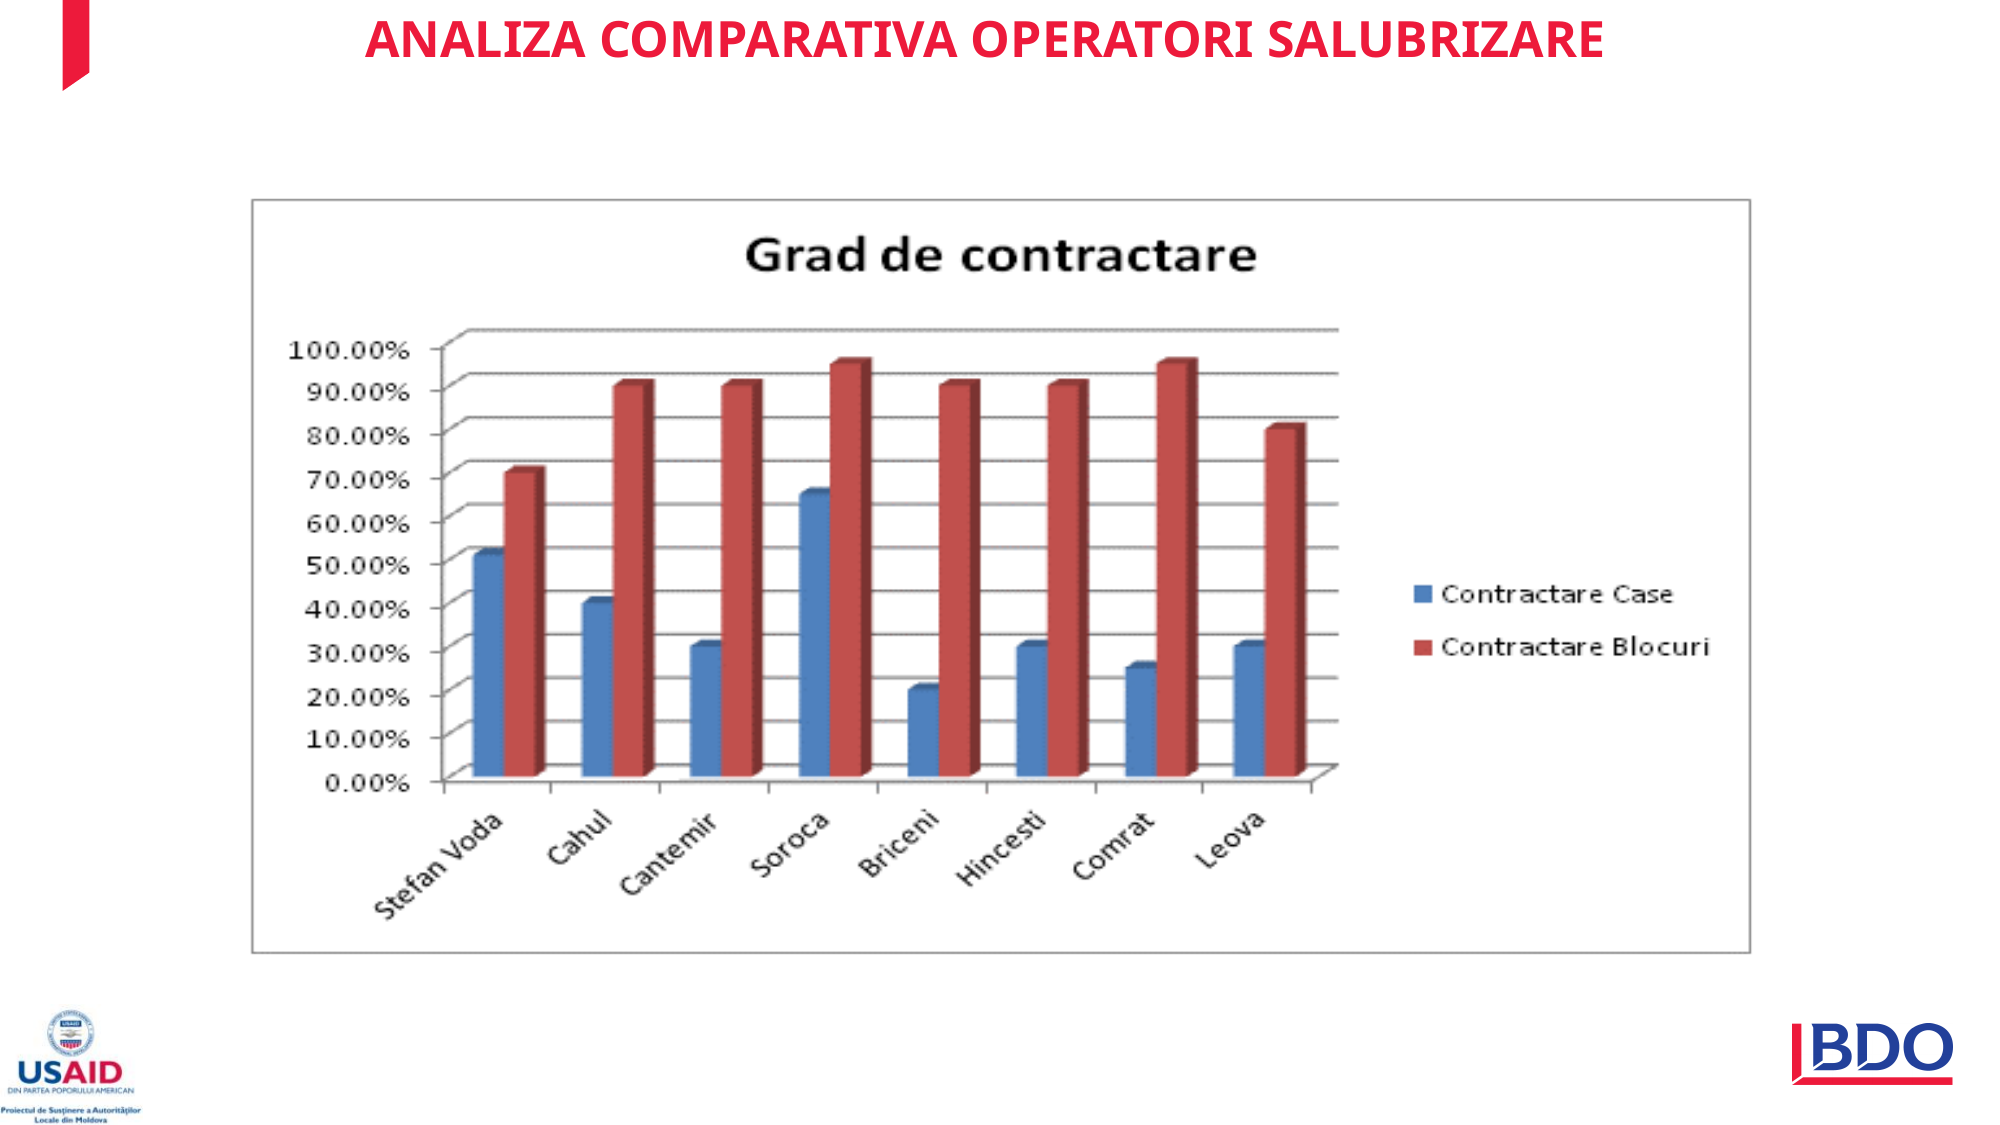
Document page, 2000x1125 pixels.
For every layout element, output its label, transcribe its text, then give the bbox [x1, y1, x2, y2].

picture [249, 197, 1755, 957]
picture [1792, 1023, 1953, 1085]
picture [0, 1004, 143, 1125]
text_box ANALIZA COMPARATIVA OPERATORI SALUBRIZARE [168, 0, 1803, 115]
